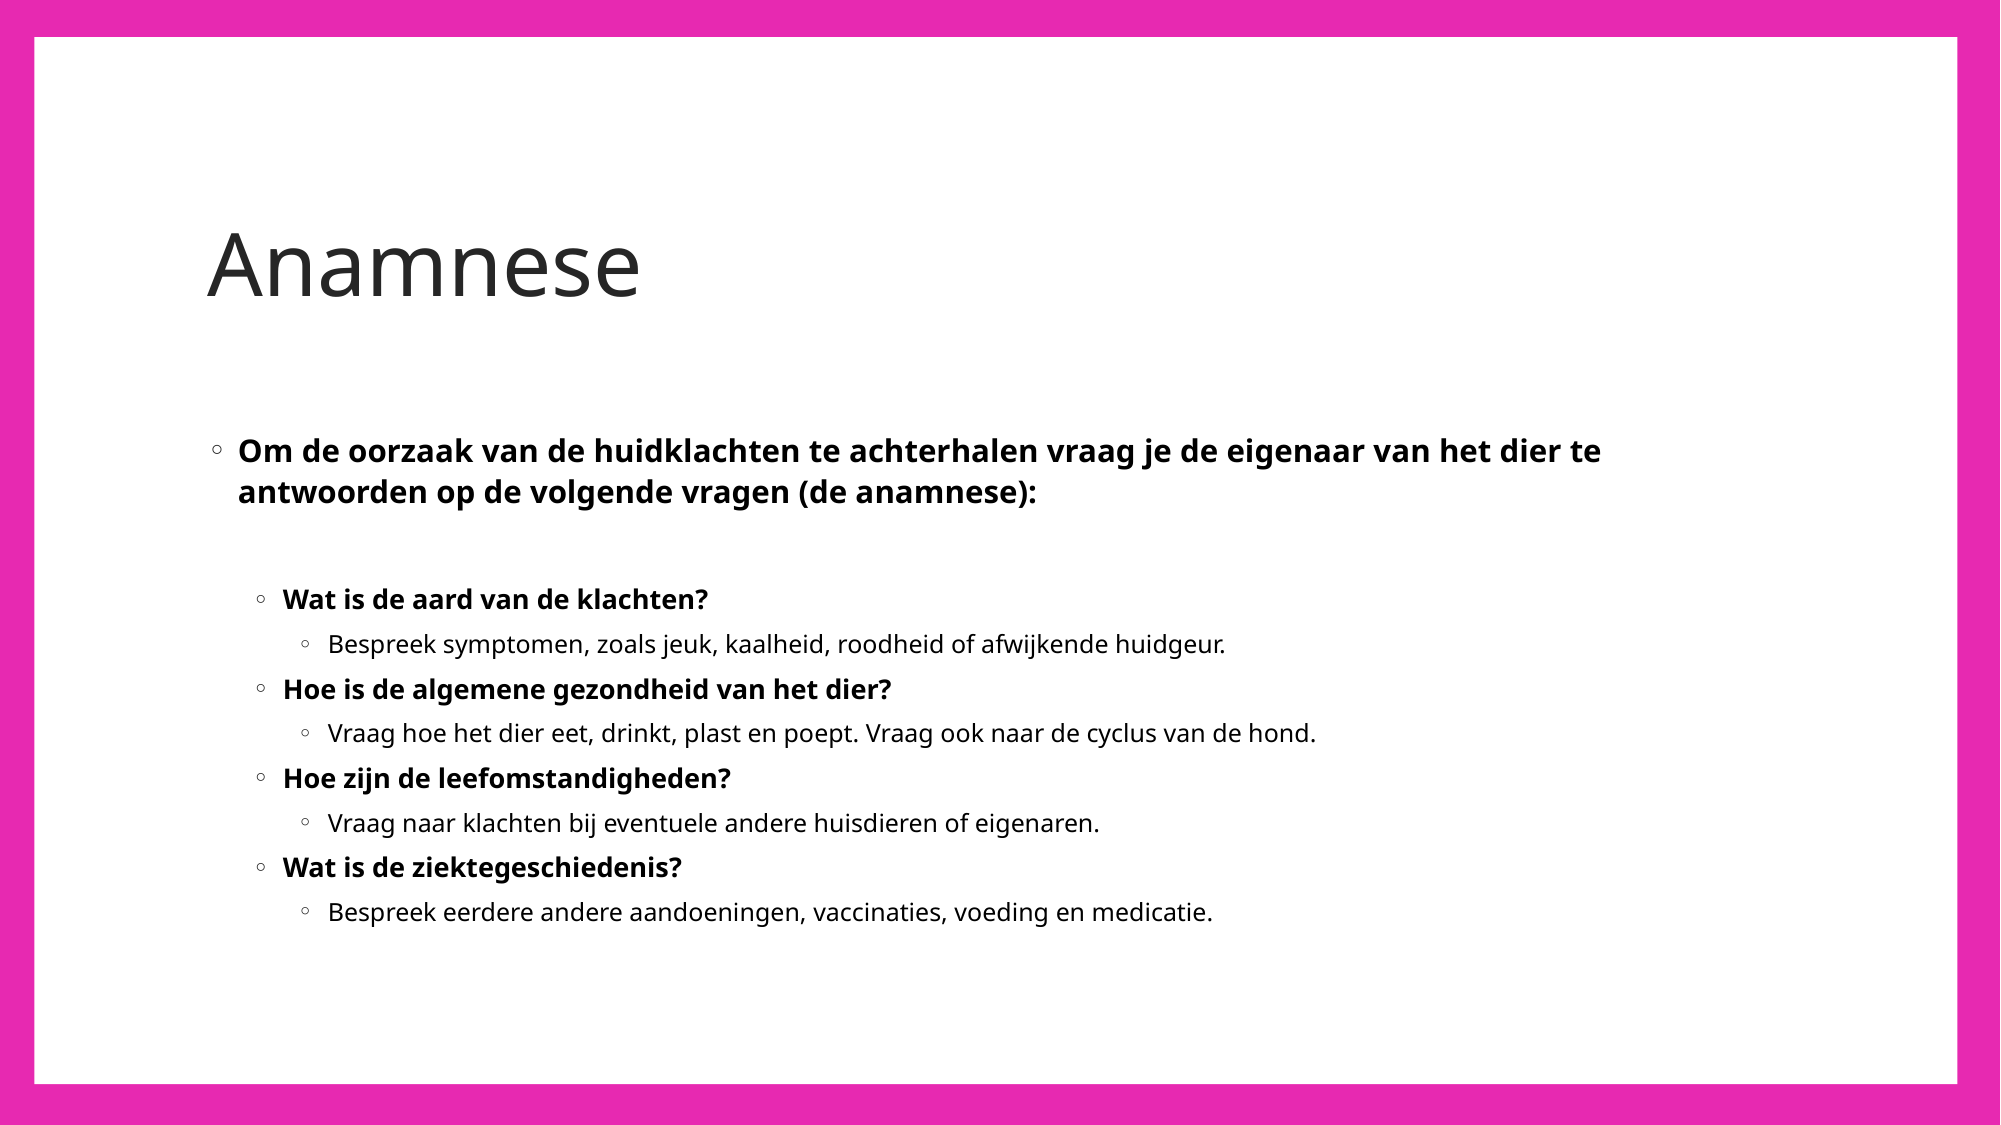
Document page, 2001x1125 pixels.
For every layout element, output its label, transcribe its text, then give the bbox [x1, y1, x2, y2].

title Anamnese [192, 142, 1800, 394]
list Om de oorzaak van de huidklachten te achterhalen vraag je de eigenaar van het dier te antwoorden op de volgende vragen (de anamnese): Wat is de aard van de klachten? Bespreek symptomen, zoals jeuk, kaalheid, roodheid of afwijkende huidgeur. Hoe is de algemene gezondheid van het dier? Vraag hoe het dier eet, drinkt, plast en poept. Vraag ook naar de cyclus van de hond. Hoe zijn de leefomstandigheden? Vraag naar klachten bij eventuele andere huisdieren of eigenaren. Wat is de ziektegeschiedenis? Bespreek eerdere andere aandoeningen, vaccinaties, voeding en medicatie. [192, 419, 1800, 979]
text_box [34, 37, 1958, 1085]
text_box [0, 0, 2000, 1125]
